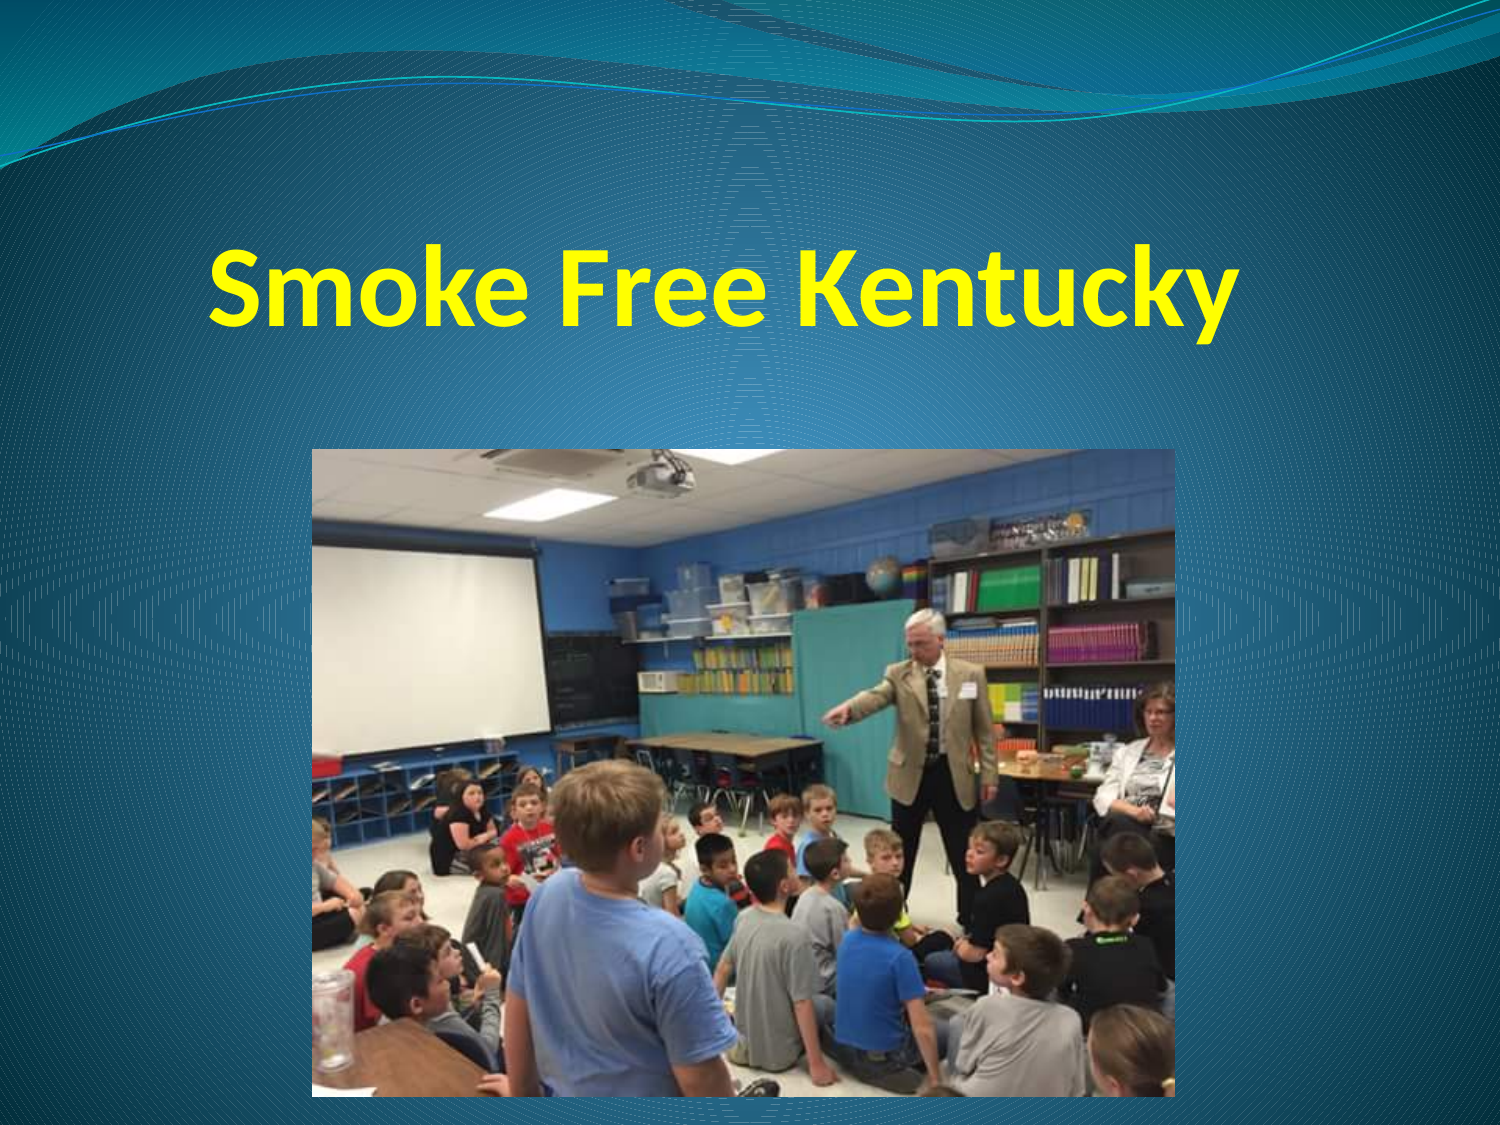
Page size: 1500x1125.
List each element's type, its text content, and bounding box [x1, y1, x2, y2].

picture [312, 449, 1176, 1098]
title Smoke Free Kentucky [86, 216, 1362, 350]
